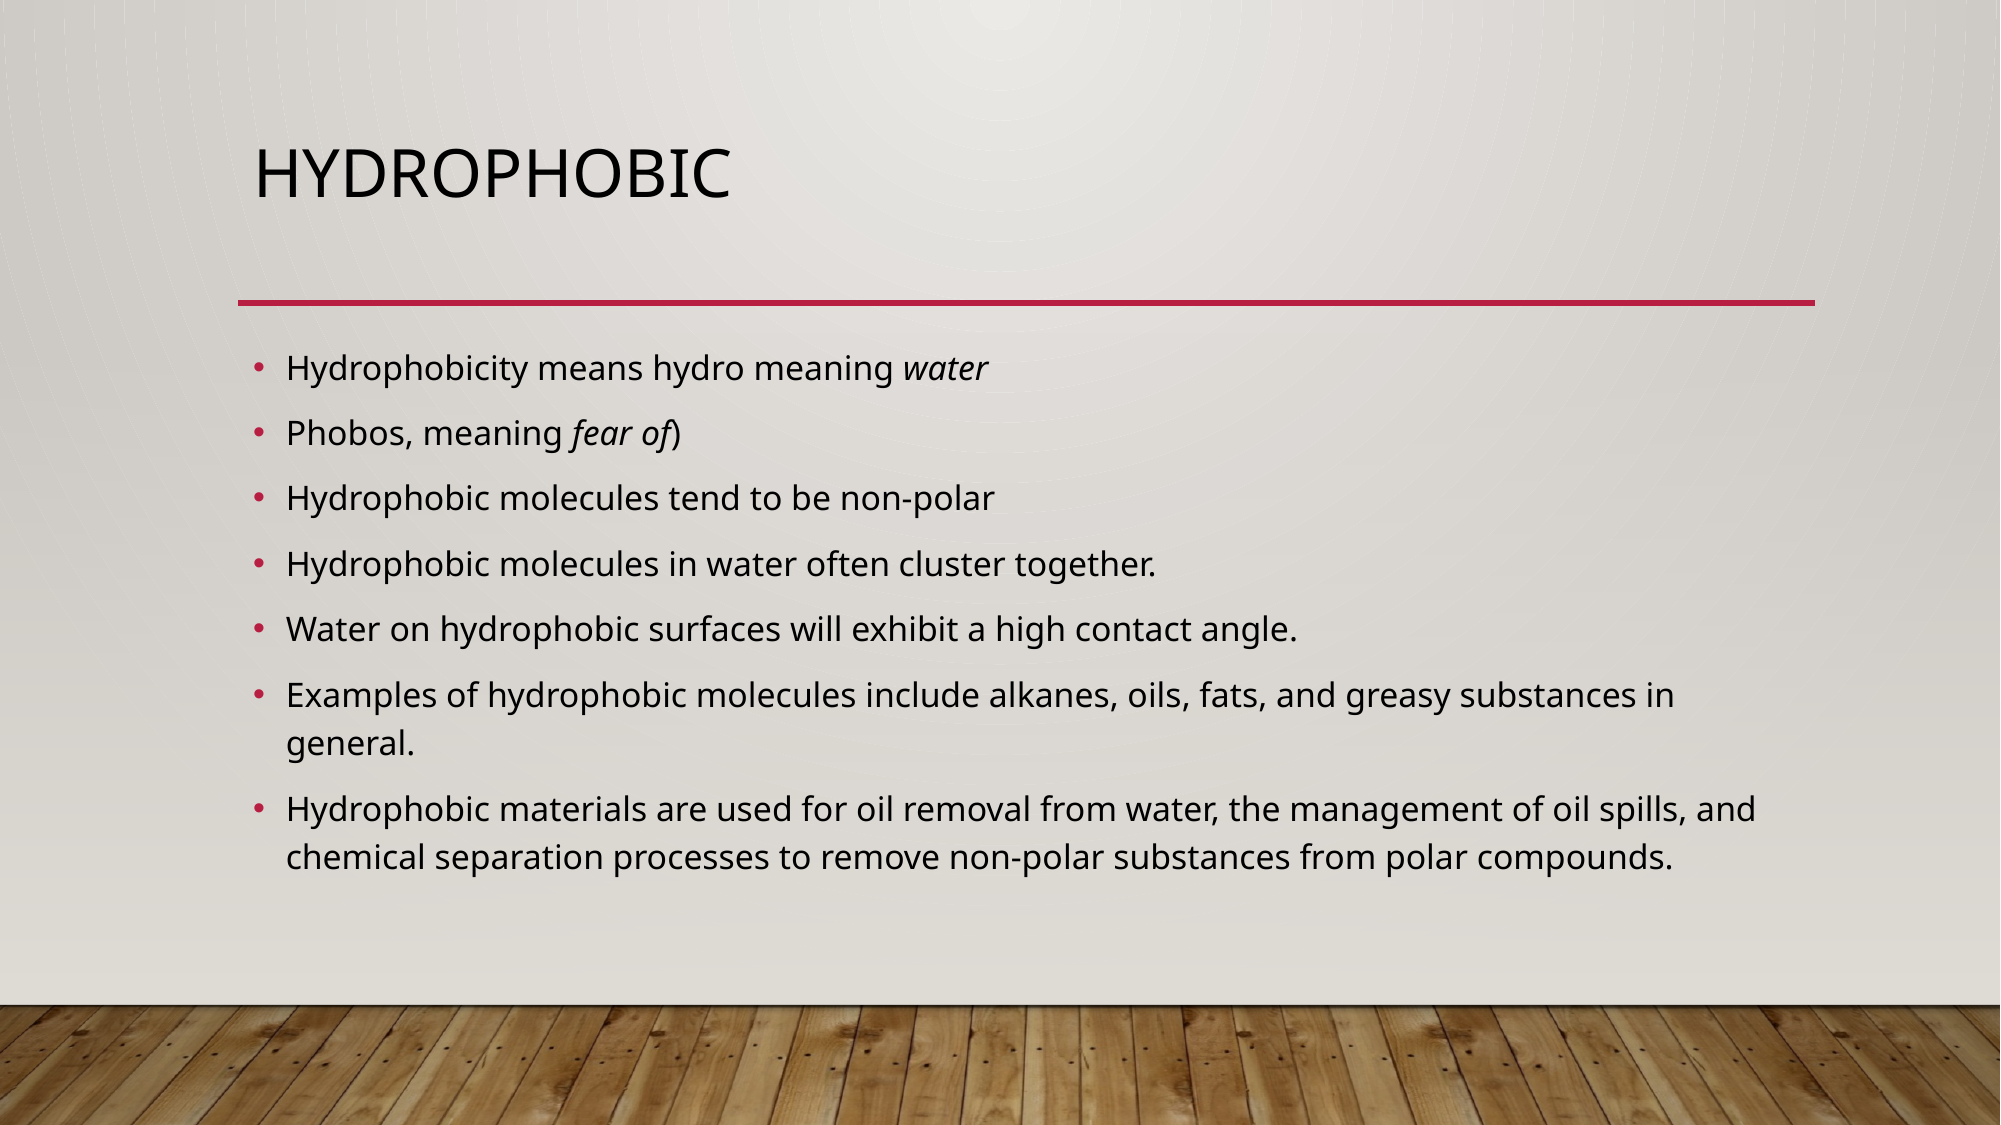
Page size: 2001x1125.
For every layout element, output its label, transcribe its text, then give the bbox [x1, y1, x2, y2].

picture [0, 1005, 2000, 1125]
title Hydrophobic [238, 131, 1814, 305]
list Hydrophobicity means hydro meaning water Phobos, meaning fear of) Hydrophobic molecules tend to be non-polar Hydrophobic molecules in water often cluster together. Water on hydrophobic surfaces will exhibit a high contact angle. Examples of hydrophobic molecules include alkanes, oils, fats, and greasy substances in general. Hydrophobic materials are used for oil removal from water, the management of oil spills, and chemical separation processes to remove non-polar substances from polar compounds. [238, 330, 1814, 897]
